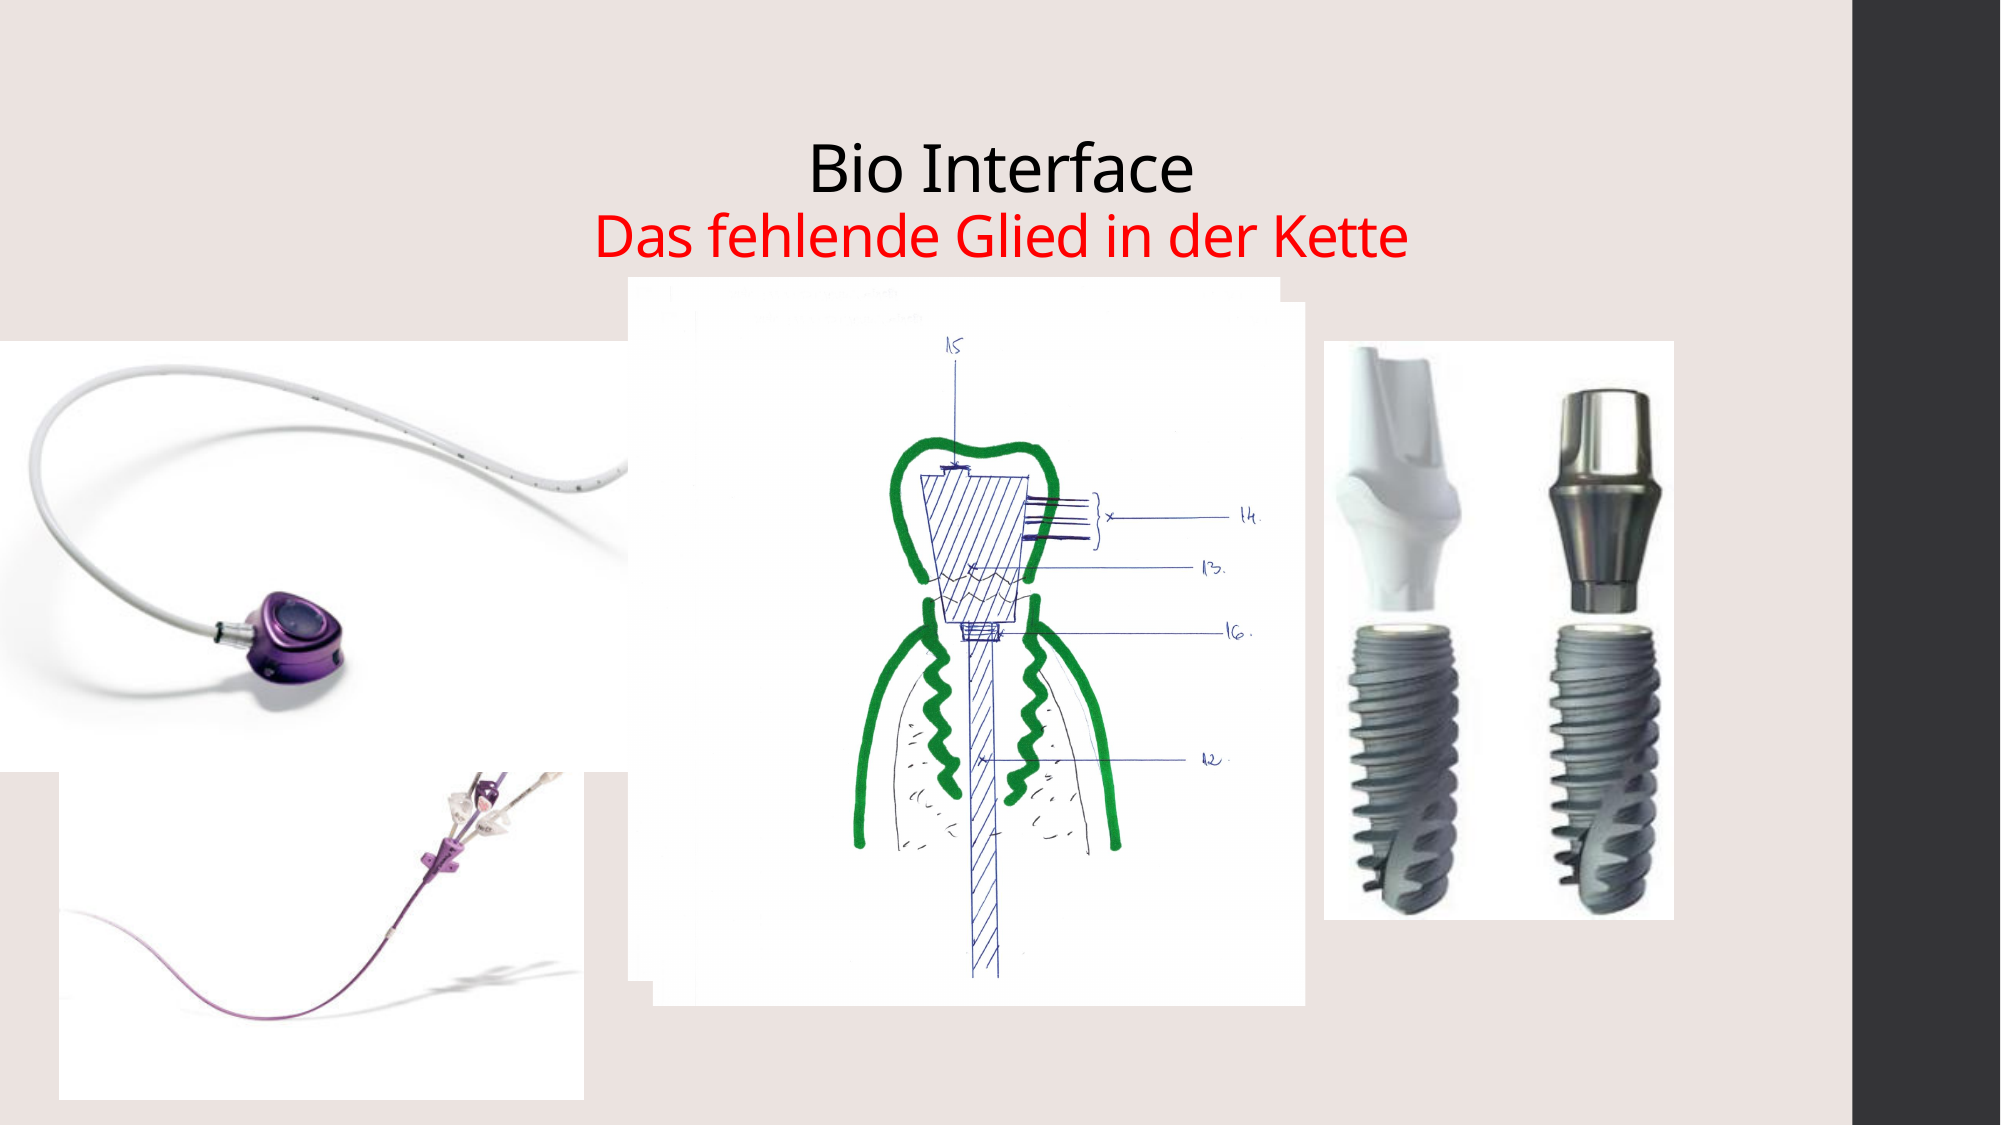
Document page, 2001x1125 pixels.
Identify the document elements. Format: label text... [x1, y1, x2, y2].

title Bio Interface Das fehlende Glied in der Kette [206, 60, 1797, 278]
picture [0, 277, 1306, 1100]
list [1324, 341, 1674, 921]
